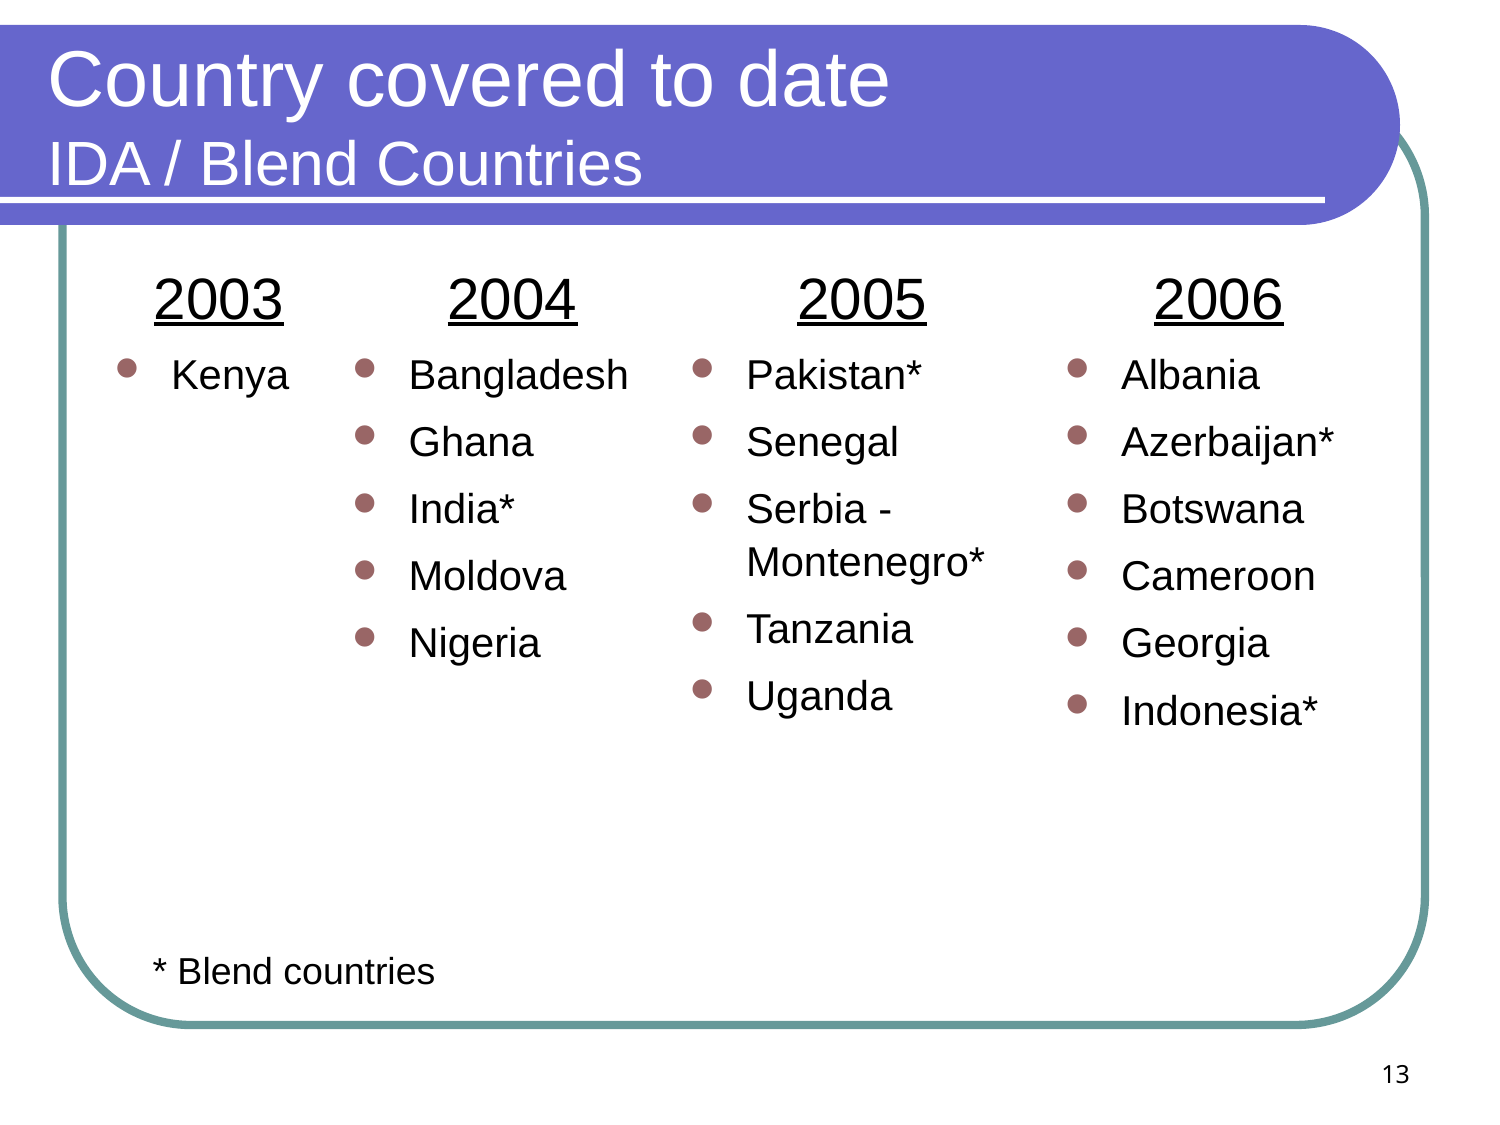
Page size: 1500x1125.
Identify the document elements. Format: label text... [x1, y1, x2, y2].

text_box 2006 Albania Azerbaijan* Botswana Cameroon Georgia Indonesia* [1050, 249, 1388, 888]
title Country covered to date IDA / Blend Countries [31, 37, 1348, 188]
slide_number 13 [1074, 1024, 1426, 1101]
text_box 2005 Pakistan* Senegal Serbia -Montenegro* Tanzania Uganda [674, 249, 1050, 888]
text_box 2004 Bangladesh Ghana India* Moldova Nigeria [337, 249, 674, 888]
text_box 2003 Kenya [99, 249, 337, 888]
text_box * Blend countries [137, 939, 451, 1000]
